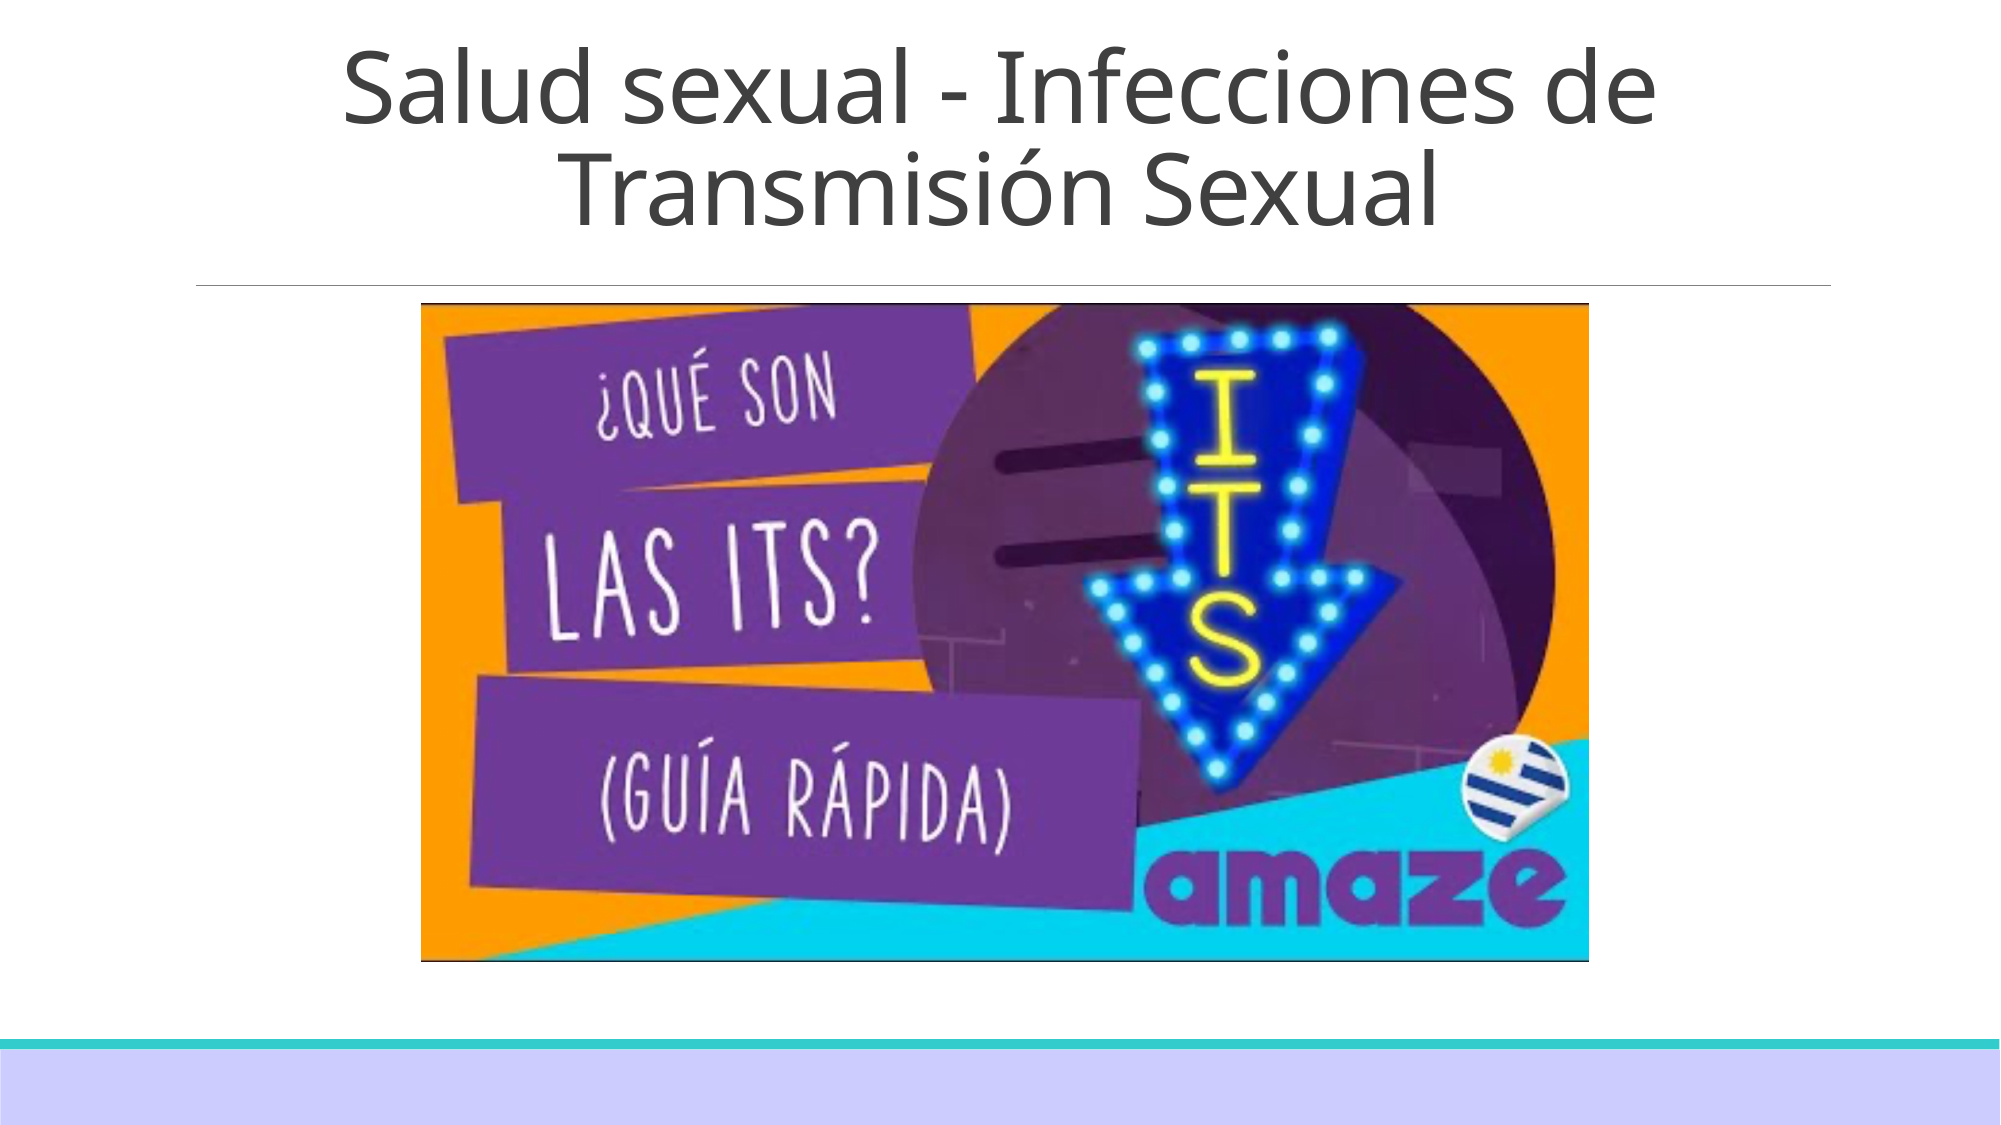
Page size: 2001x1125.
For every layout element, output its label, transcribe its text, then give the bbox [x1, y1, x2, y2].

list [420, 302, 1590, 964]
title Salud sexual - Infecciones de Transmisión Sexual [125, 3, 1875, 254]
